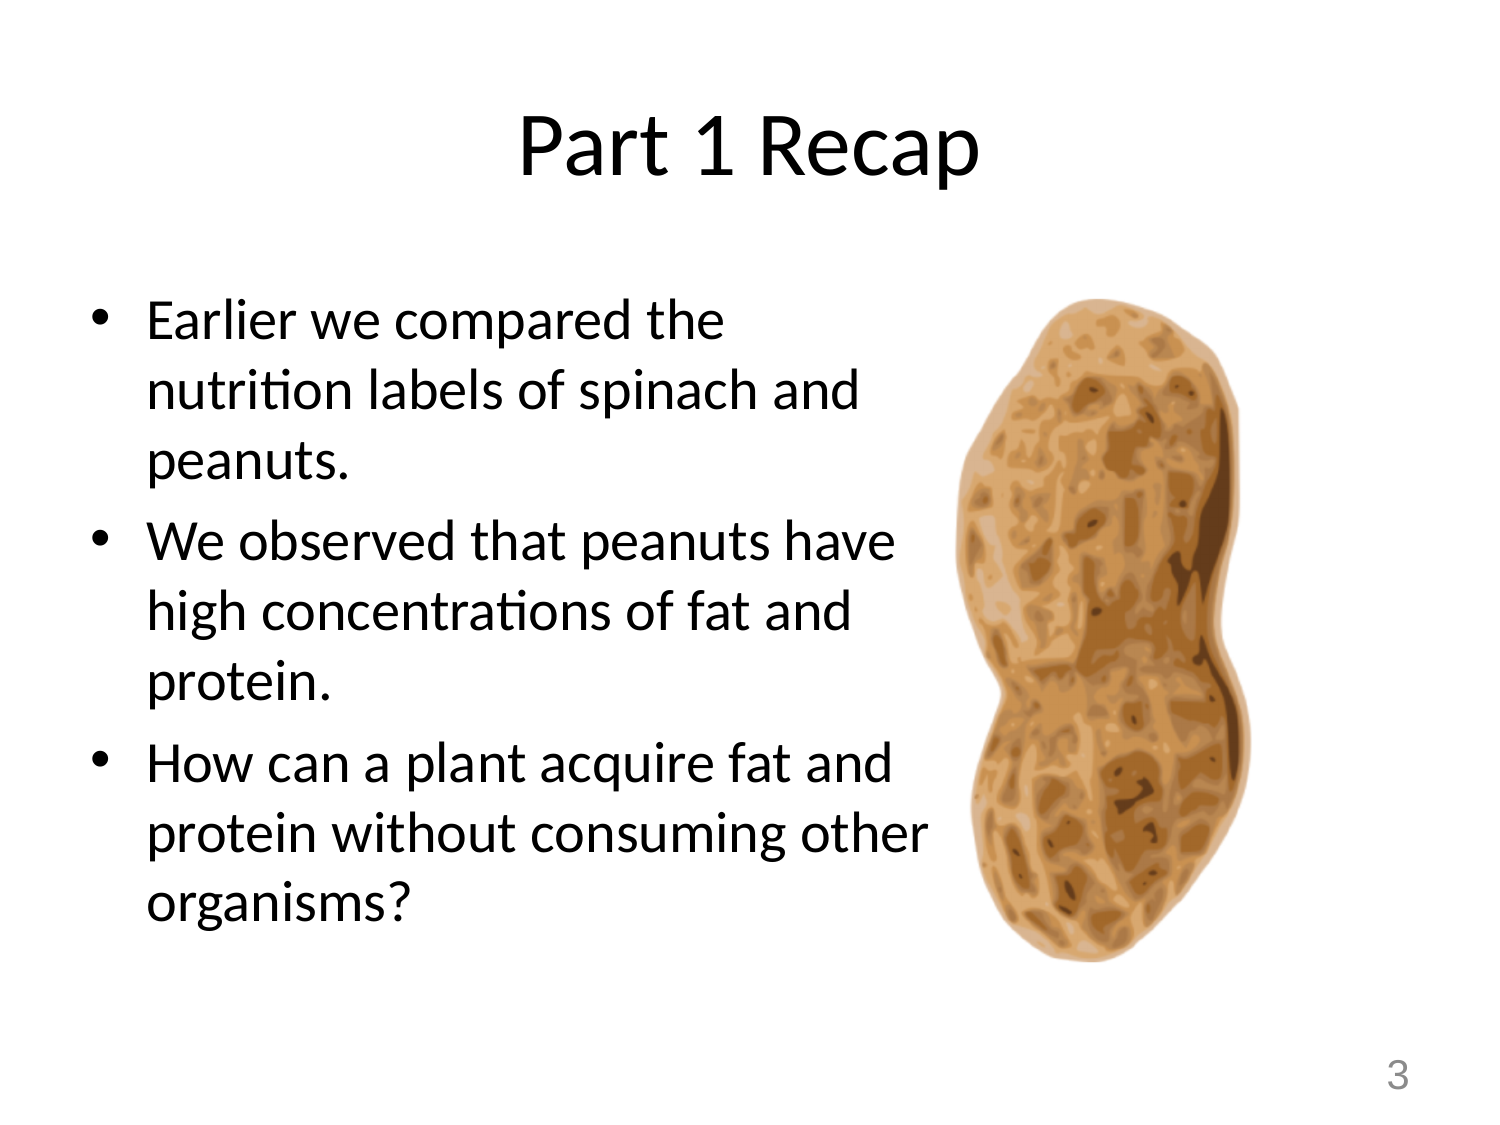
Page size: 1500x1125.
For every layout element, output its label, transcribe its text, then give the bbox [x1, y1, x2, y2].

title Part 1 Recap [75, 45, 1425, 233]
list Earlier we compared the nutrition labels of spinach and peanuts. We observed that peanuts have high concentrations of fat and protein. How can a plant acquire fat and protein without consuming other organisms? [75, 273, 947, 1050]
picture [754, 274, 1458, 976]
slide_number 3 [1074, 1042, 1425, 1103]
